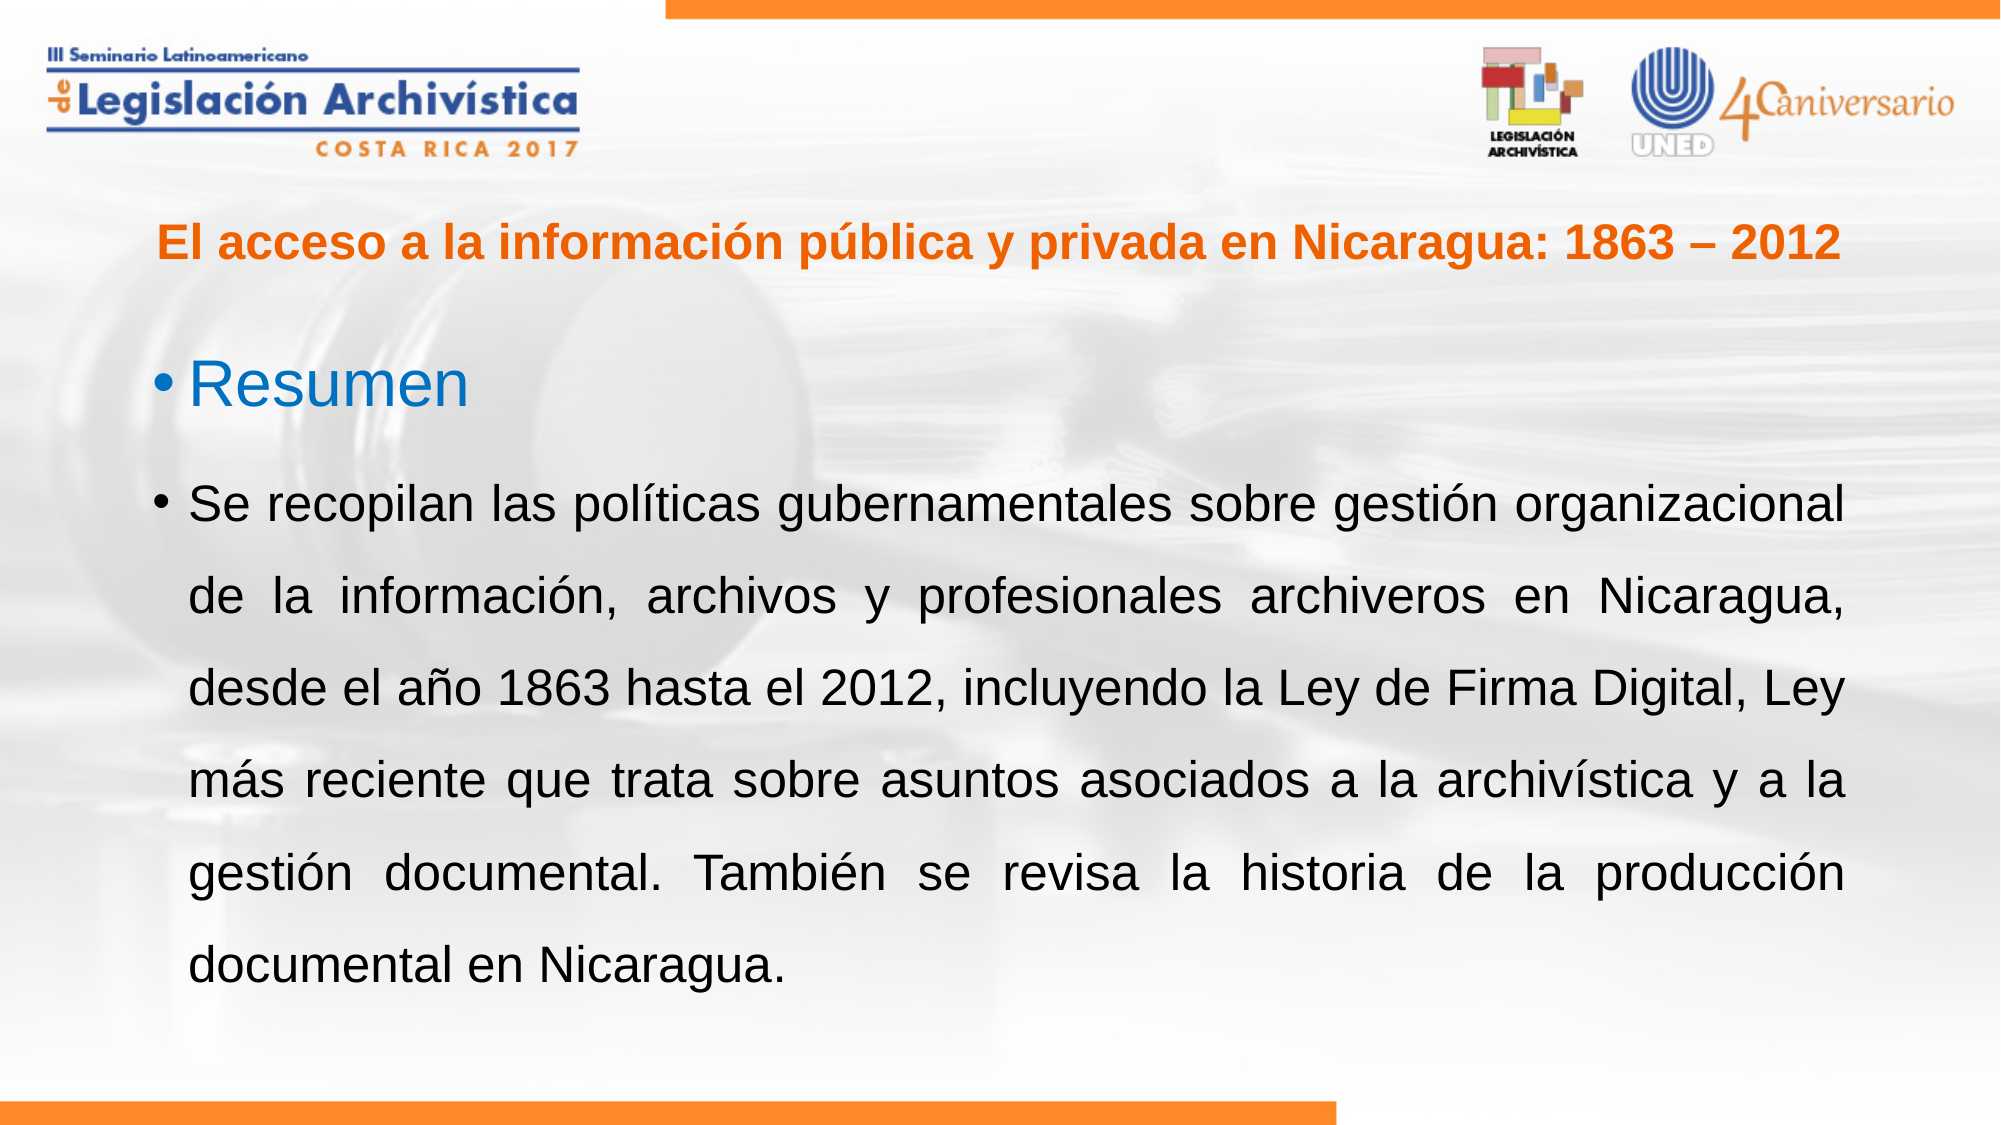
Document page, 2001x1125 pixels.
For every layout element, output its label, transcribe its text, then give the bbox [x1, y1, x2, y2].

list Resumen Se recopilan las políticas gubernamentales sobre gestión organizacional de la información, archivos y profesionales archiveros en Nicaragua, desde el año 1863 hasta el 2012, incluyendo la Ley de Firma Digital, Ley más reciente que trata sobre asuntos asociados a la archivística y a la gestión documental. También se revisa la historia de la producción documental en Nicaragua. [137, 342, 1863, 1014]
picture [0, 0, 2001, 1125]
title El acceso a la información pública y privada en Nicaragua: 1863 – 2012 [137, 188, 1863, 325]
